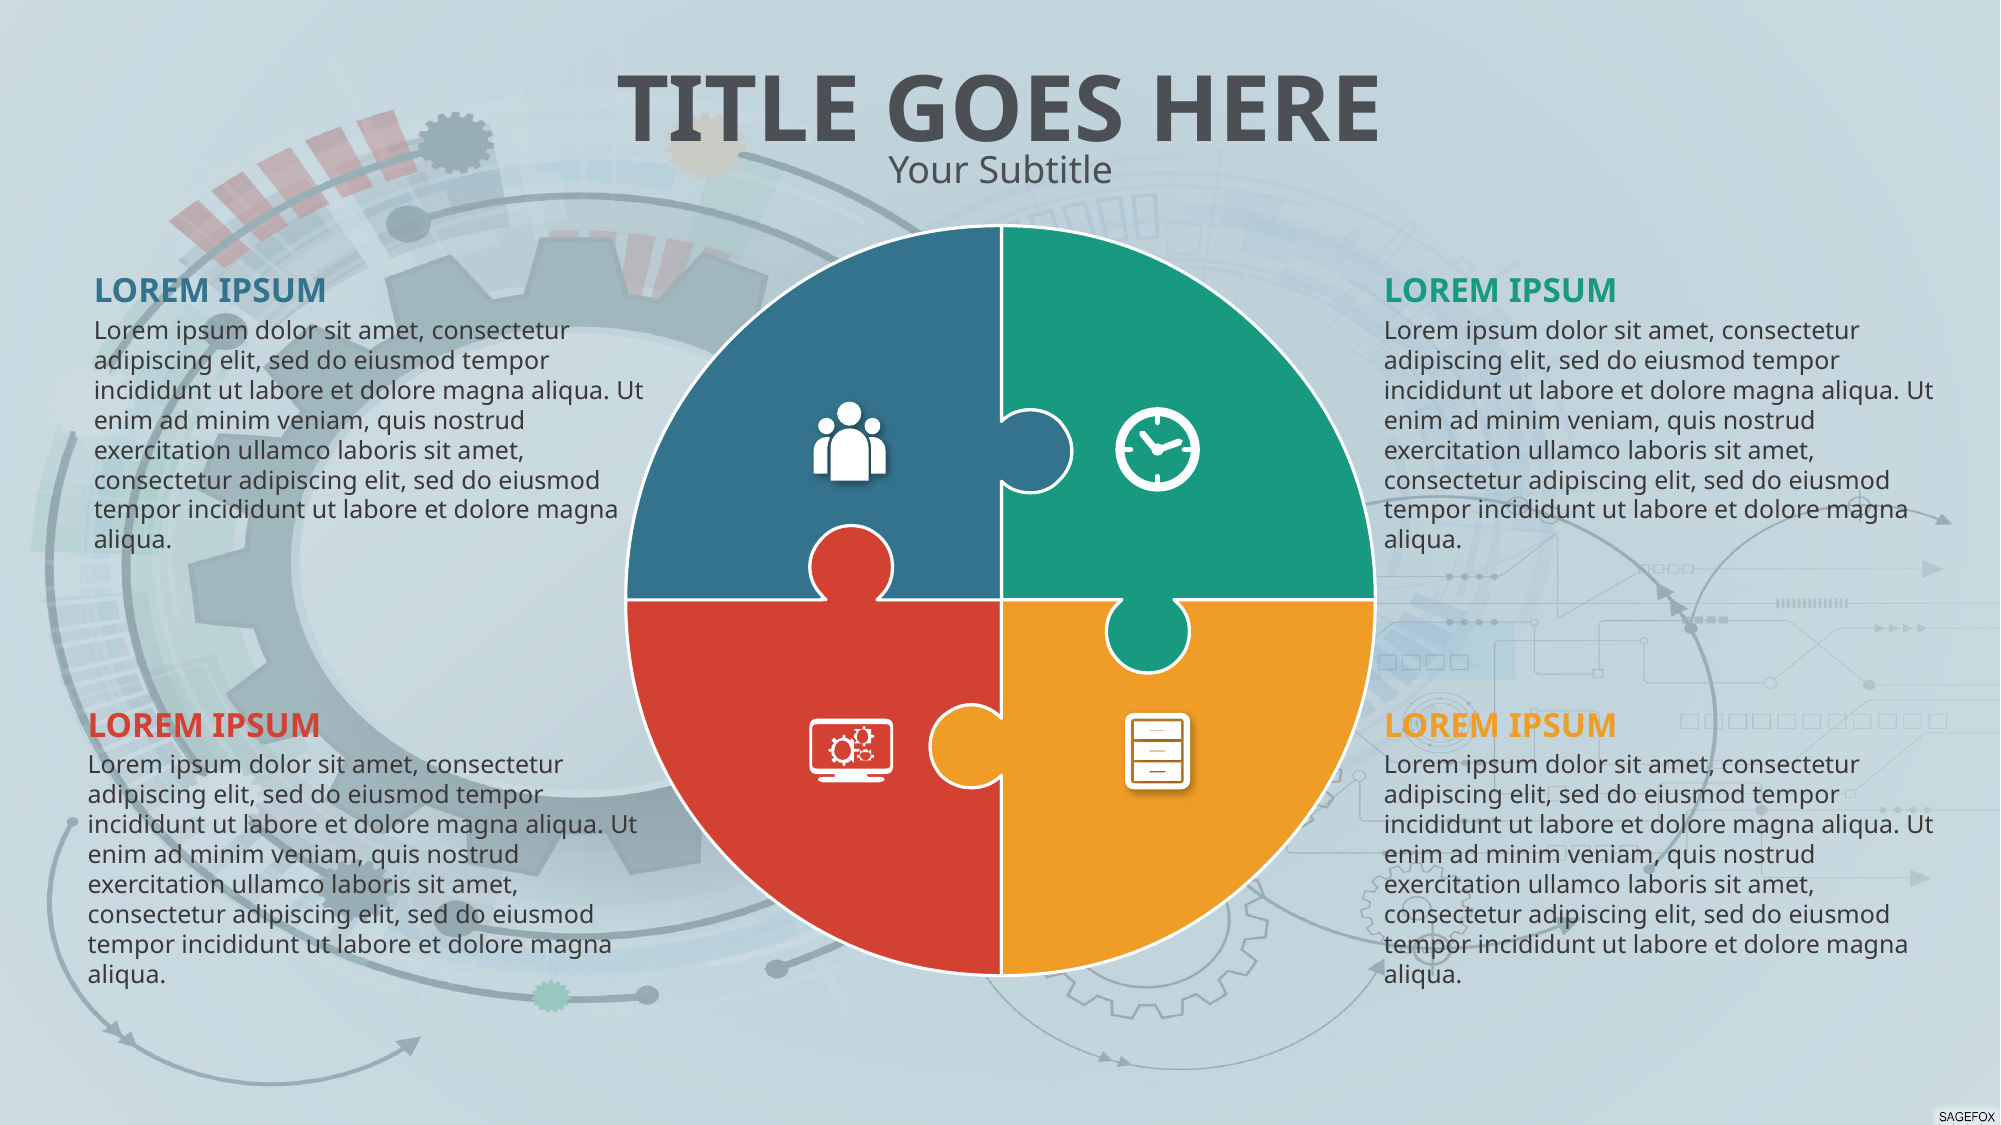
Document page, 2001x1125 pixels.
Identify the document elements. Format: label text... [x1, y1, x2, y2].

picture [1936, 1111, 1997, 1125]
text_box [813, 436, 830, 474]
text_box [809, 718, 894, 783]
text_box [625, 526, 1001, 976]
text_box LOREM IPSUM Lorem ipsum dolor sit amet, consectetur adipiscing elit, sed do eiusmod tempor incididunt ut labore et dolore magna aliqua. Ut enim ad minim veniam, quis nostrud exercitation ullamco laboris sit amet, consectetur adipiscing elit, sed do eiusmod tempor incididunt ut labore et dolore magna aliqua. [1369, 262, 1972, 562]
text_box [830, 428, 886, 481]
text_box [837, 401, 862, 426]
text_box [625, 225, 1072, 600]
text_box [1115, 407, 1200, 492]
text_box LOREM IPSUM Lorem ipsum dolor sit amet, consectetur adipiscing elit, sed do eiusmod tempor incididunt ut labore et dolore magna aliqua. Ut enim ad minim veniam, quis nostrud exercitation ullamco laboris sit amet, consectetur adipiscing elit, sed do eiusmod tempor incididunt ut labore et dolore magna aliqua. [72, 696, 676, 996]
text_box [818, 417, 835, 435]
text_box [1125, 712, 1191, 790]
text_box [864, 417, 881, 435]
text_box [548, 42, 1452, 199]
text_box [930, 600, 1376, 976]
text_box [1002, 225, 1376, 673]
text_box LOREM IPSUM Lorem ipsum dolor sit amet, consectetur adipiscing elit, sed do eiusmod tempor incididunt ut labore et dolore magna aliqua. Ut enim ad minim veniam, quis nostrud exercitation ullamco laboris sit amet, consectetur adipiscing elit, sed do eiusmod tempor incididunt ut labore et dolore magna aliqua. [1369, 696, 1972, 996]
text_box LOREM IPSUM Lorem ipsum dolor sit amet, consectetur adipiscing elit, sed do eiusmod tempor incididunt ut labore et dolore magna aliqua. Ut enim ad minim veniam, quis nostrud exercitation ullamco laboris sit amet, consectetur adipiscing elit, sed do eiusmod tempor incididunt ut labore et dolore magna aliqua. [79, 262, 682, 562]
